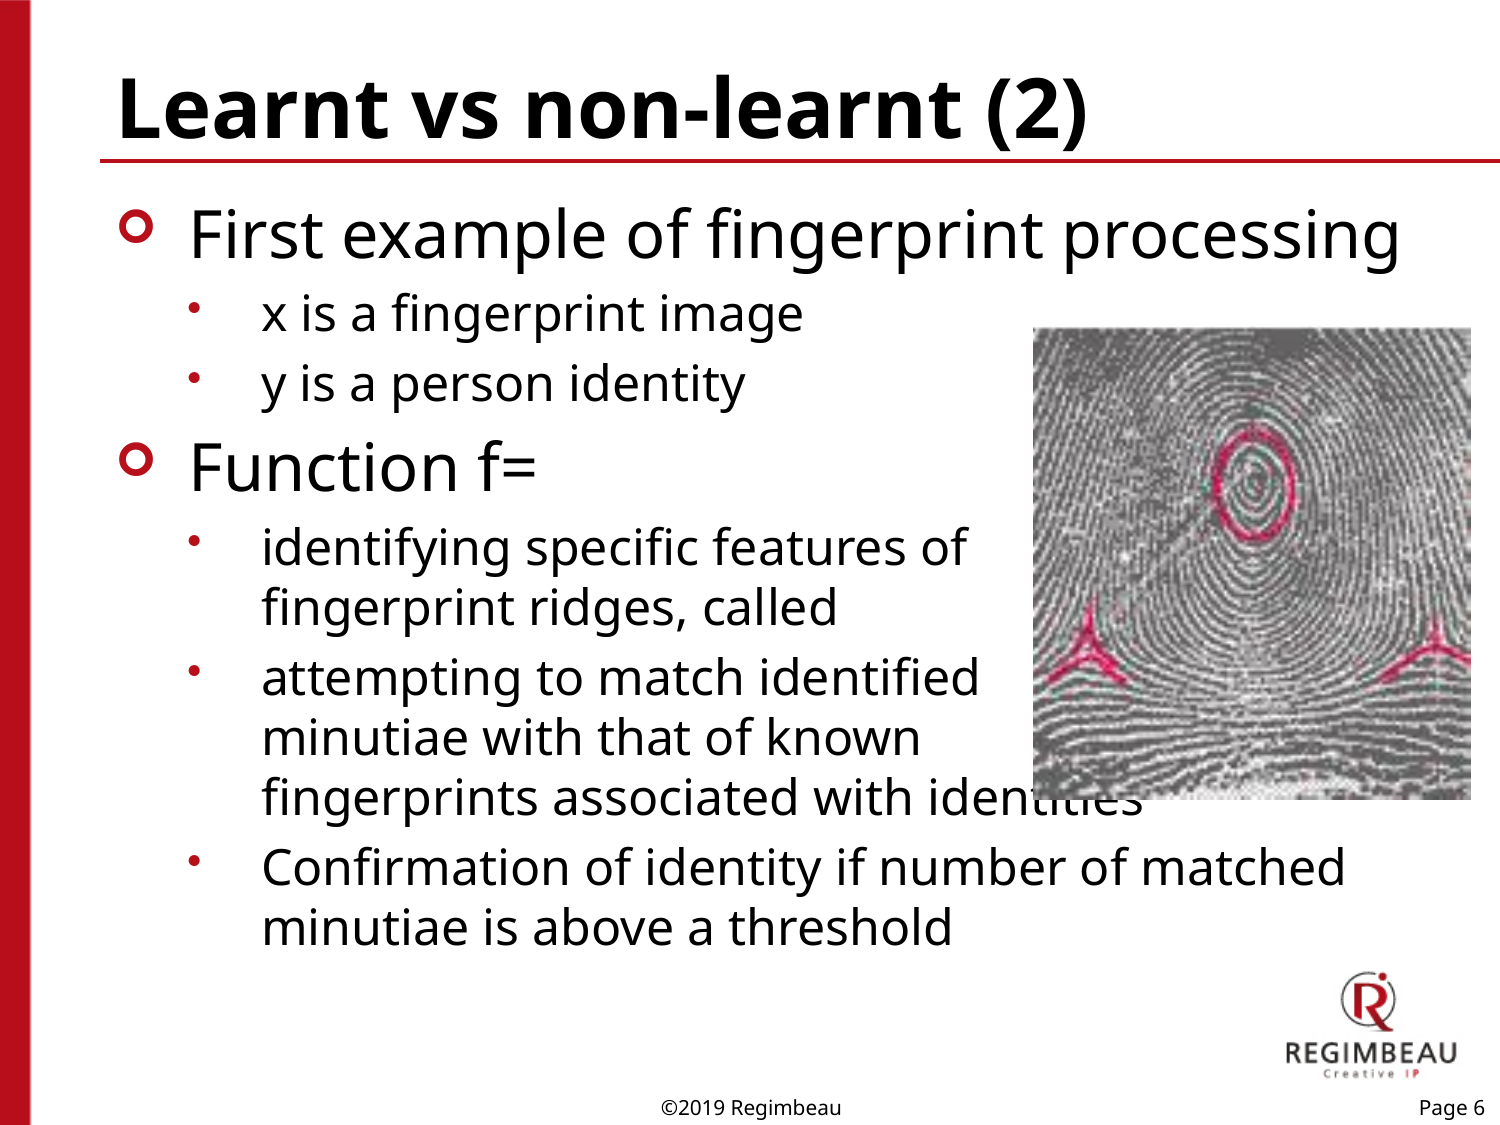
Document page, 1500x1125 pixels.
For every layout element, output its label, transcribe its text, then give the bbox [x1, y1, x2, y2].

footer ©2019 Regimbeau [513, 1087, 989, 1125]
slide_number Page 6 [1187, 1087, 1500, 1125]
list First example of fingerprint processing x is a fingerprint image y is a person identity Function f= identifying specific features of of fingerprint ridges, called minutiae attempting to match identified minutiae with that of known fingerprints associated with identities Confirmation of identity if number of matched minutiae is above a threshold [100, 184, 1483, 1083]
picture [0, 0, 1500, 1125]
title Learnt vs non-learnt (2) [100, 54, 1483, 156]
